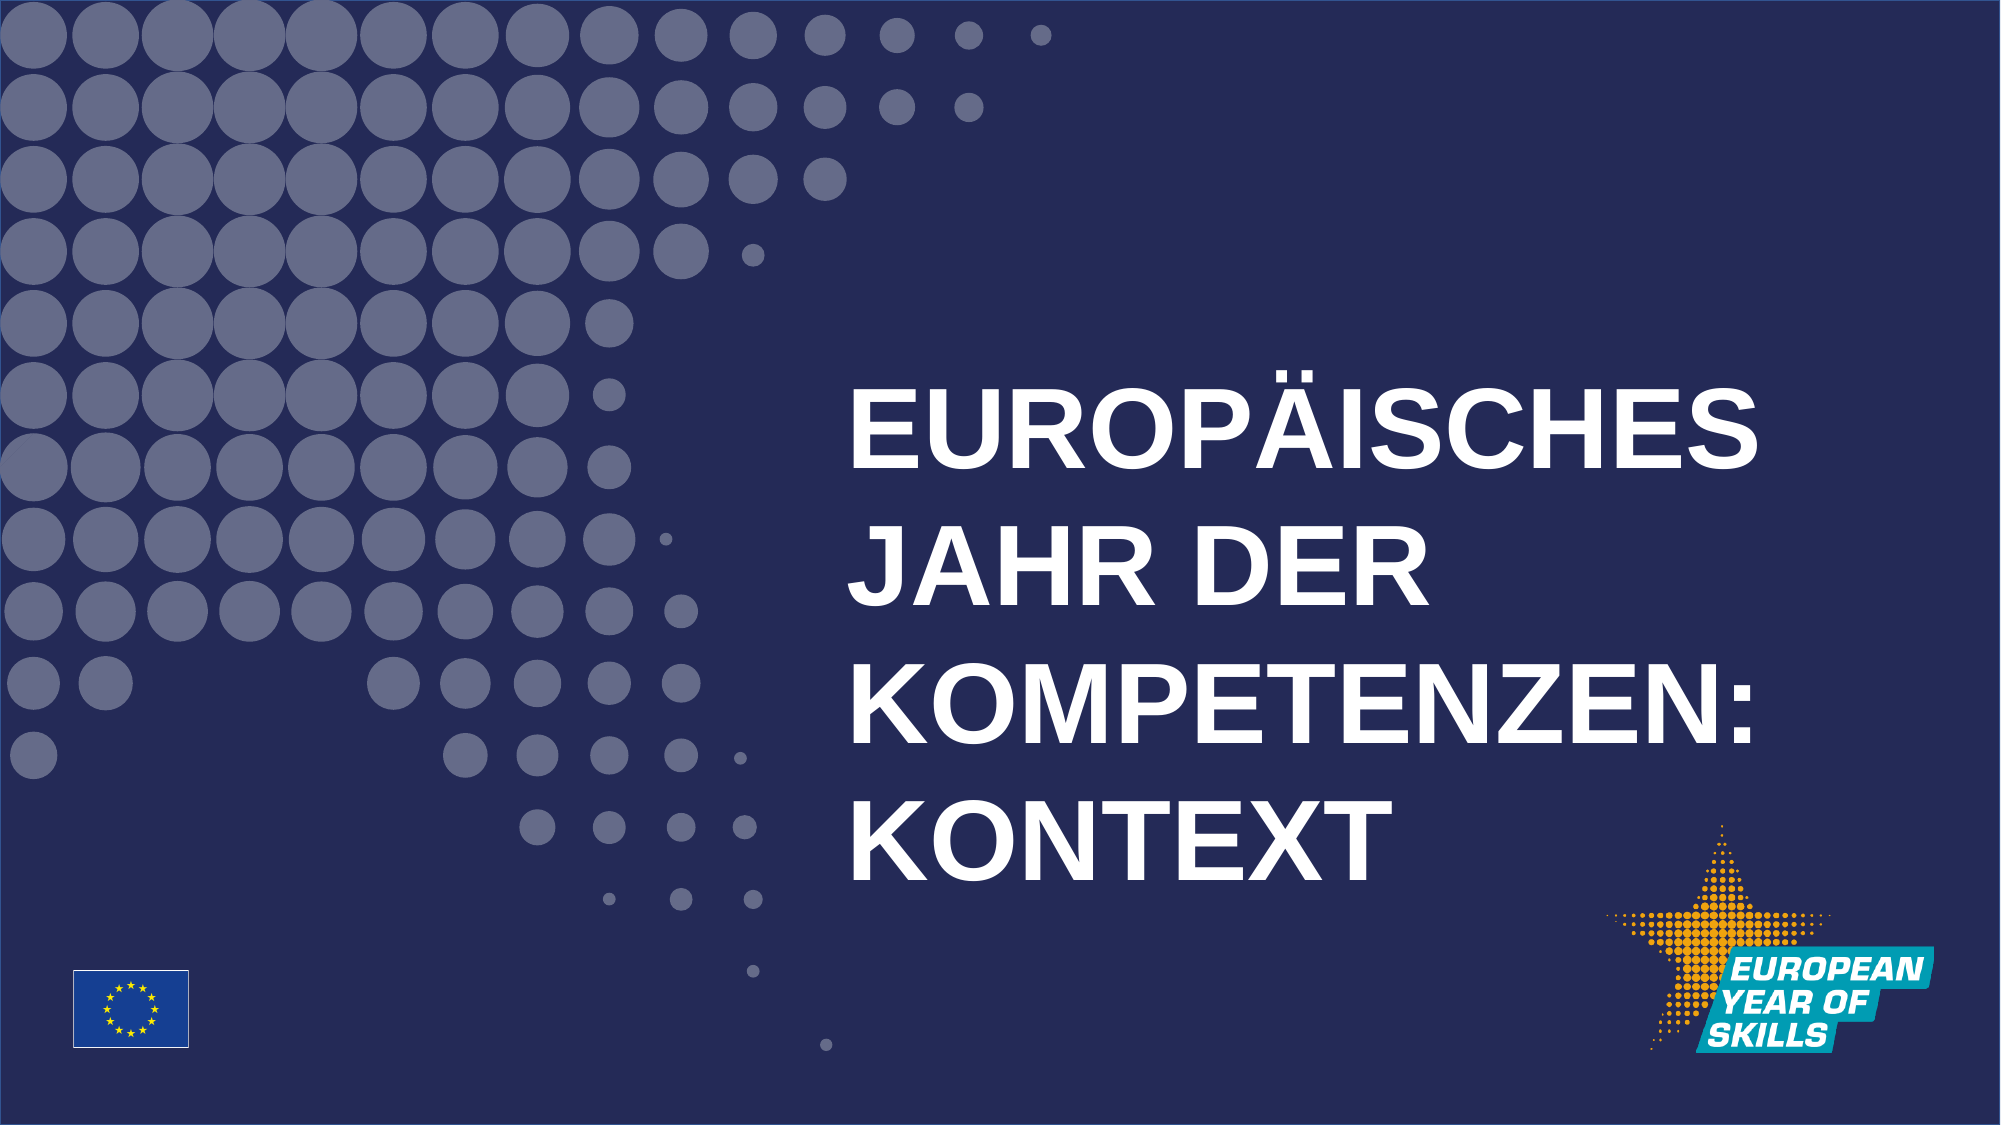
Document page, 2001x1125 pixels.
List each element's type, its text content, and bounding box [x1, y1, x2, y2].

title EUROPÄISCHES JAHR DER KOMPETENZEN: KONTEXT [846, 353, 1905, 628]
